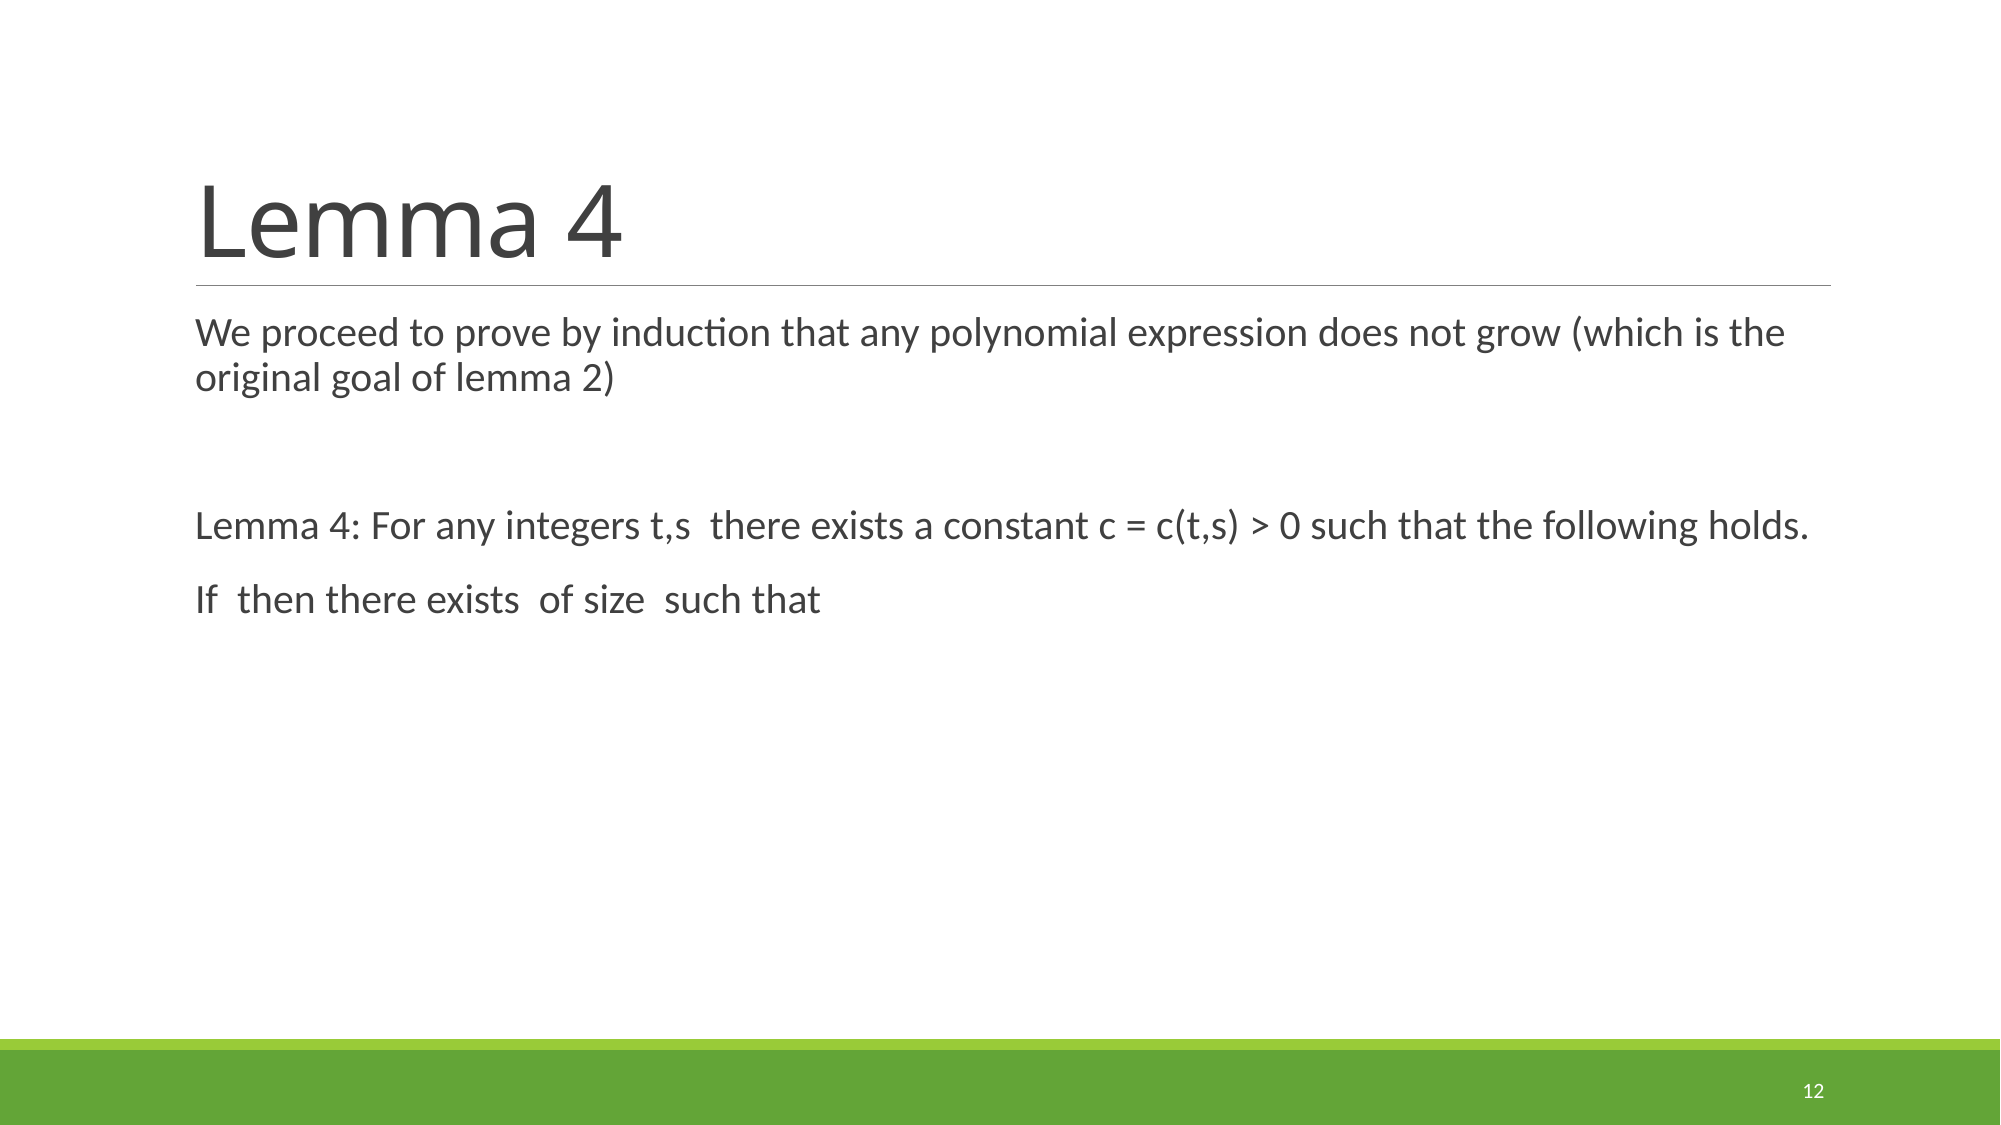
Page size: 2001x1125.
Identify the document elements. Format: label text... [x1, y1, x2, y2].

slide_number 12 [1624, 1059, 1840, 1120]
title Lemma 4 [180, 47, 1830, 285]
